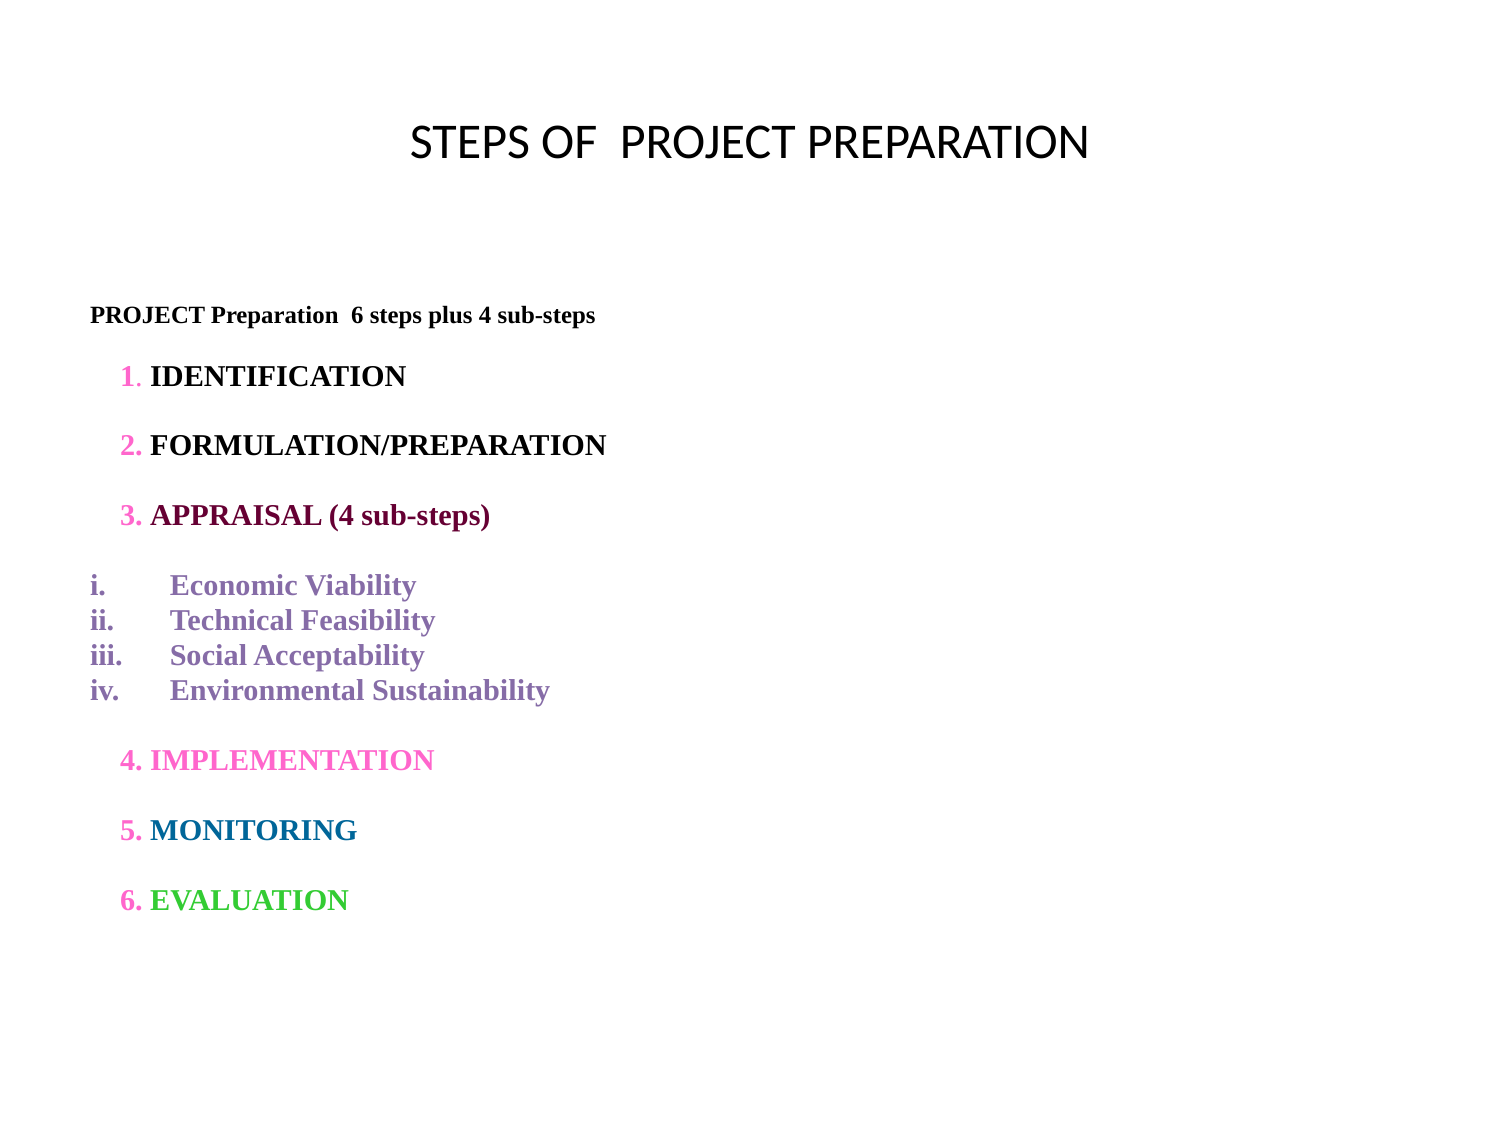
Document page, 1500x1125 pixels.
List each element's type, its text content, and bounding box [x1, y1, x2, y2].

title STEPS OF PROJECT PREPARATION [75, 45, 1425, 233]
list PROJECT Preparation 6 steps plus 4 sub-steps 1. IDENTIFICATION 2. FORMULATION/PREPARATION 3. APPRAISAL (4 sub-steps) Economic Viability Technical Feasibility Social Acceptability Environmental Sustainability 4. IMPLEMENTATION 5. MONITORING 6. EVALUATION [75, 262, 1425, 1005]
